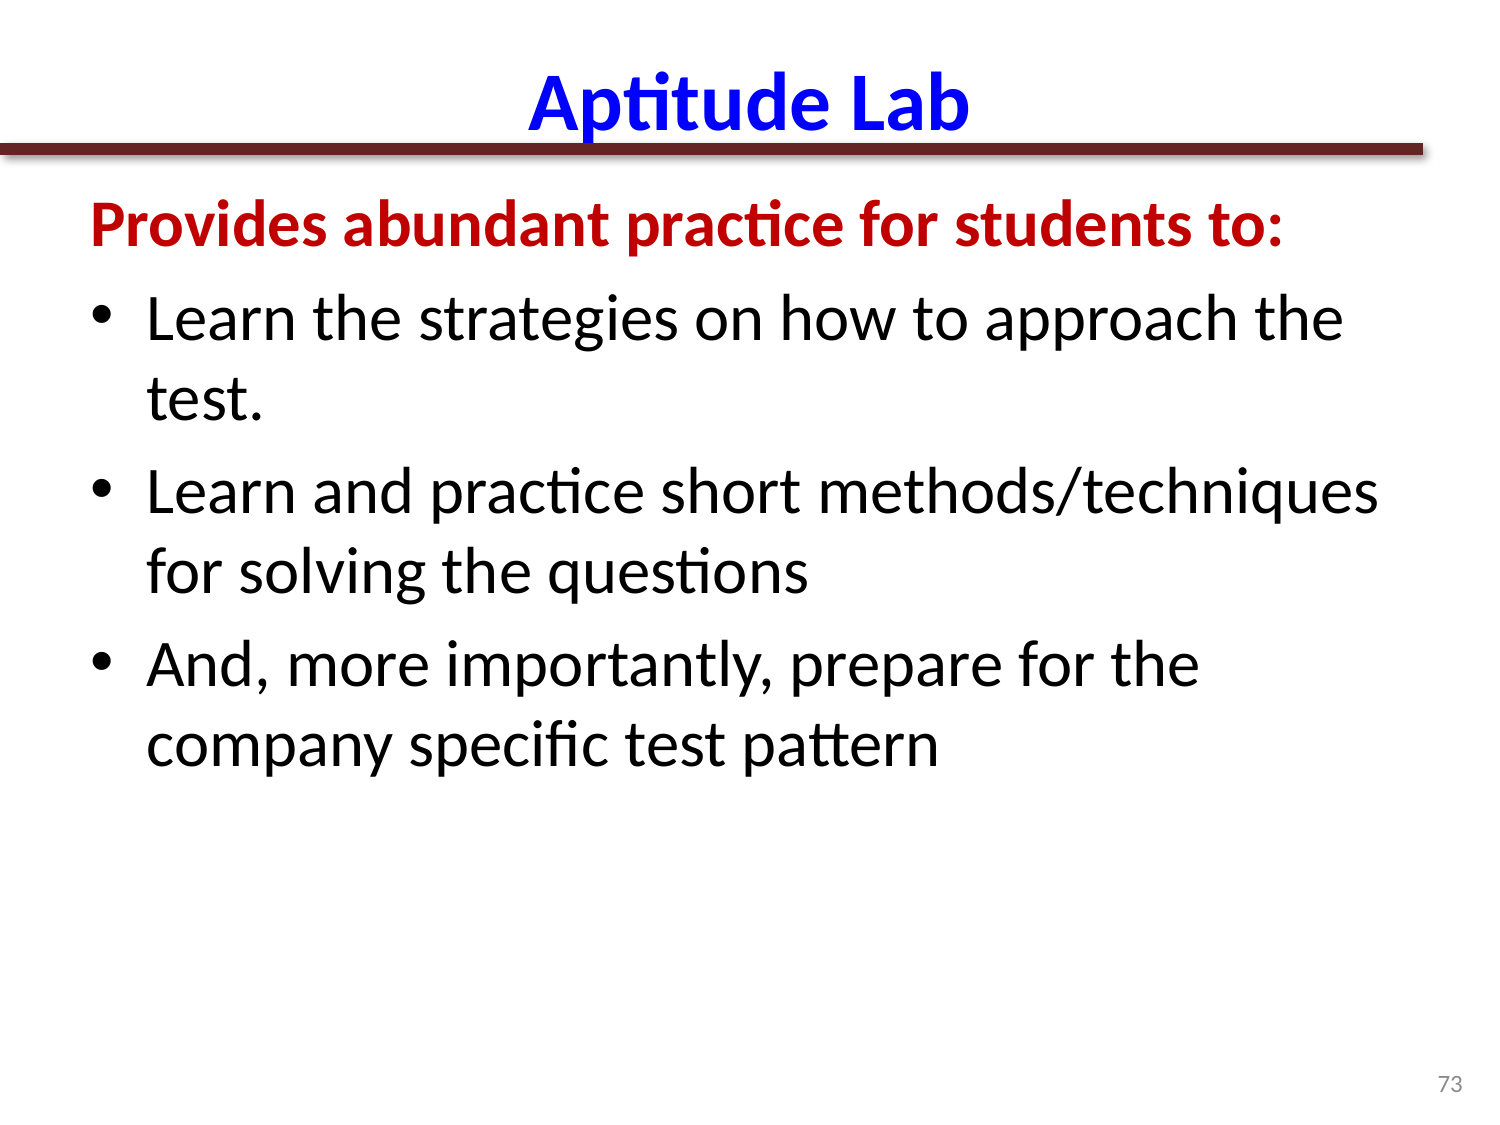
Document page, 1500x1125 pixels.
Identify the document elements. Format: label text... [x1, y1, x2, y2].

title Aptitude Lab [74, 44, 1426, 150]
list Provides abundant practice for students to: Learn the strategies on how to approach the test. Learn and practice short methods/techniques for solving the questions And, more importantly, prepare for the company specific test pattern [74, 172, 1426, 1059]
slide_number 73 [1128, 1058, 1478, 1107]
